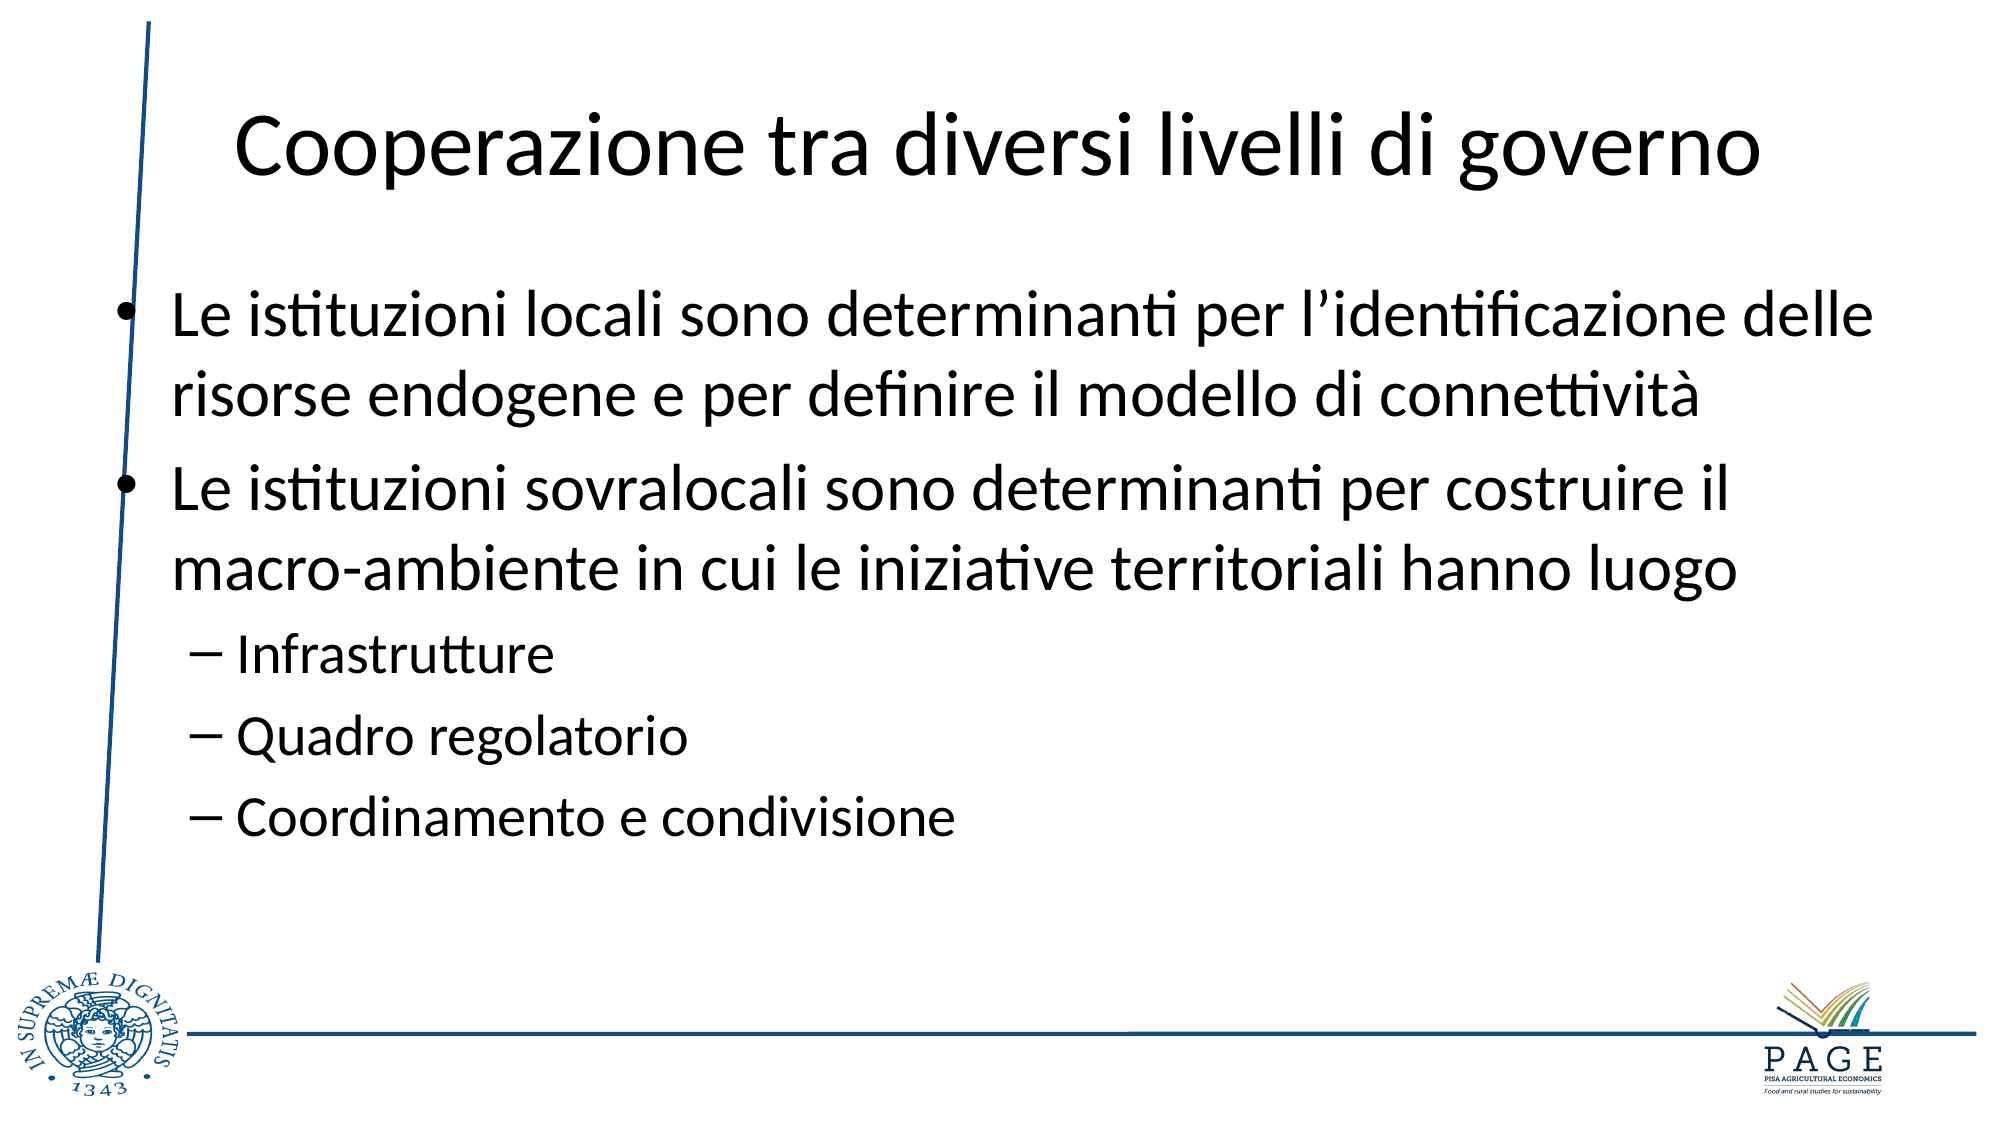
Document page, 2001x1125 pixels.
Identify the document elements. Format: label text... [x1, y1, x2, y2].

title Cooperazione tra diversi livelli di governo [99, 45, 1900, 233]
list Le istituzioni locali sono determinanti per l’identificazione delle risorse endogene e per definire il modello di connettività Le istituzioni sovralocali sono determinanti per costruire il macro-ambiente in cui le iniziative territoriali hanno luogo Infrastrutture Quadro regolatorio Coordinamento e condivisione [99, 262, 1900, 1005]
